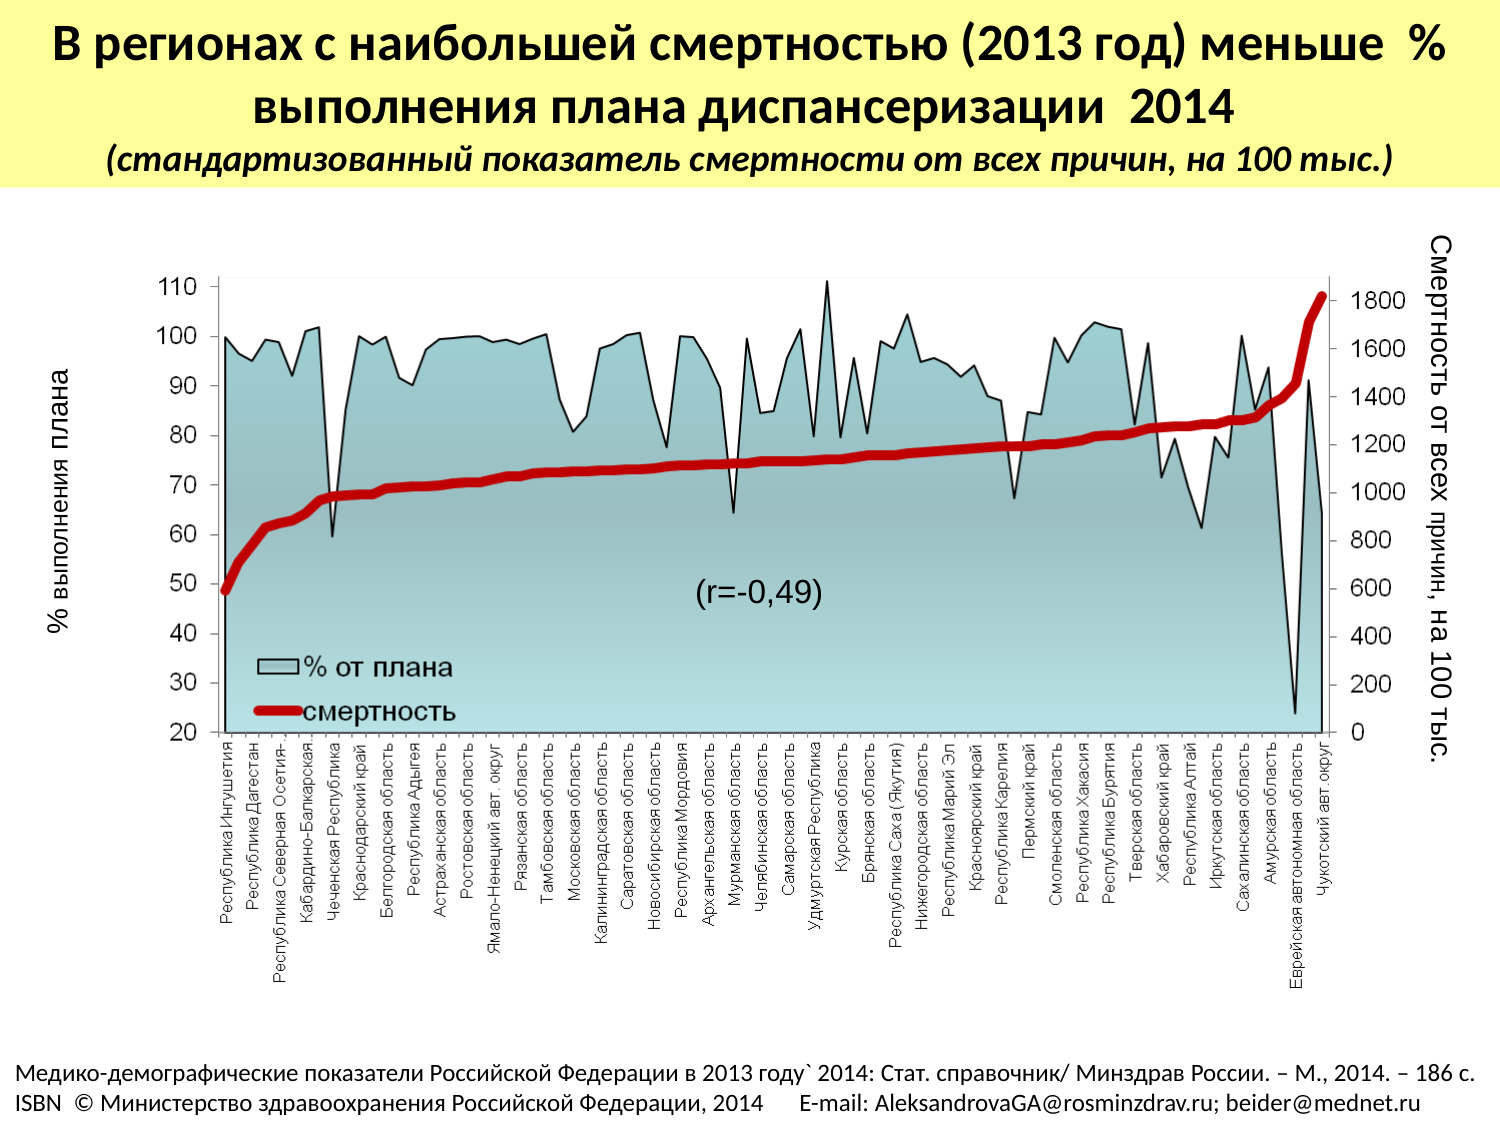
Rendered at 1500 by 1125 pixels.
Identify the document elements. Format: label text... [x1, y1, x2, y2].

text_box % выполнения плана [30, 279, 61, 649]
text_box Медико-демографические показатели Российской Федерации в 2013 году` 2014: Стат. справочник/ Минздрав России. – М., 2014. – 186 c. ISBN © Министерство здравоохранения Российской Федерации, 2014 E-mail: AleksandrovaGA@rosminzdrav.ru; beider@mednet.ru [0, 1049, 1500, 1124]
title В регионах с наибольшей смертностью (2013 год) меньше % выполнения плана диспансеризации 2014 (стандартизованный показатель смертности от всех причин, на 100 тыс.) [0, 0, 1500, 188]
text_box Смертность от всех причин, на 100 тыс. [1418, 219, 1468, 870]
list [66, 253, 1434, 1014]
